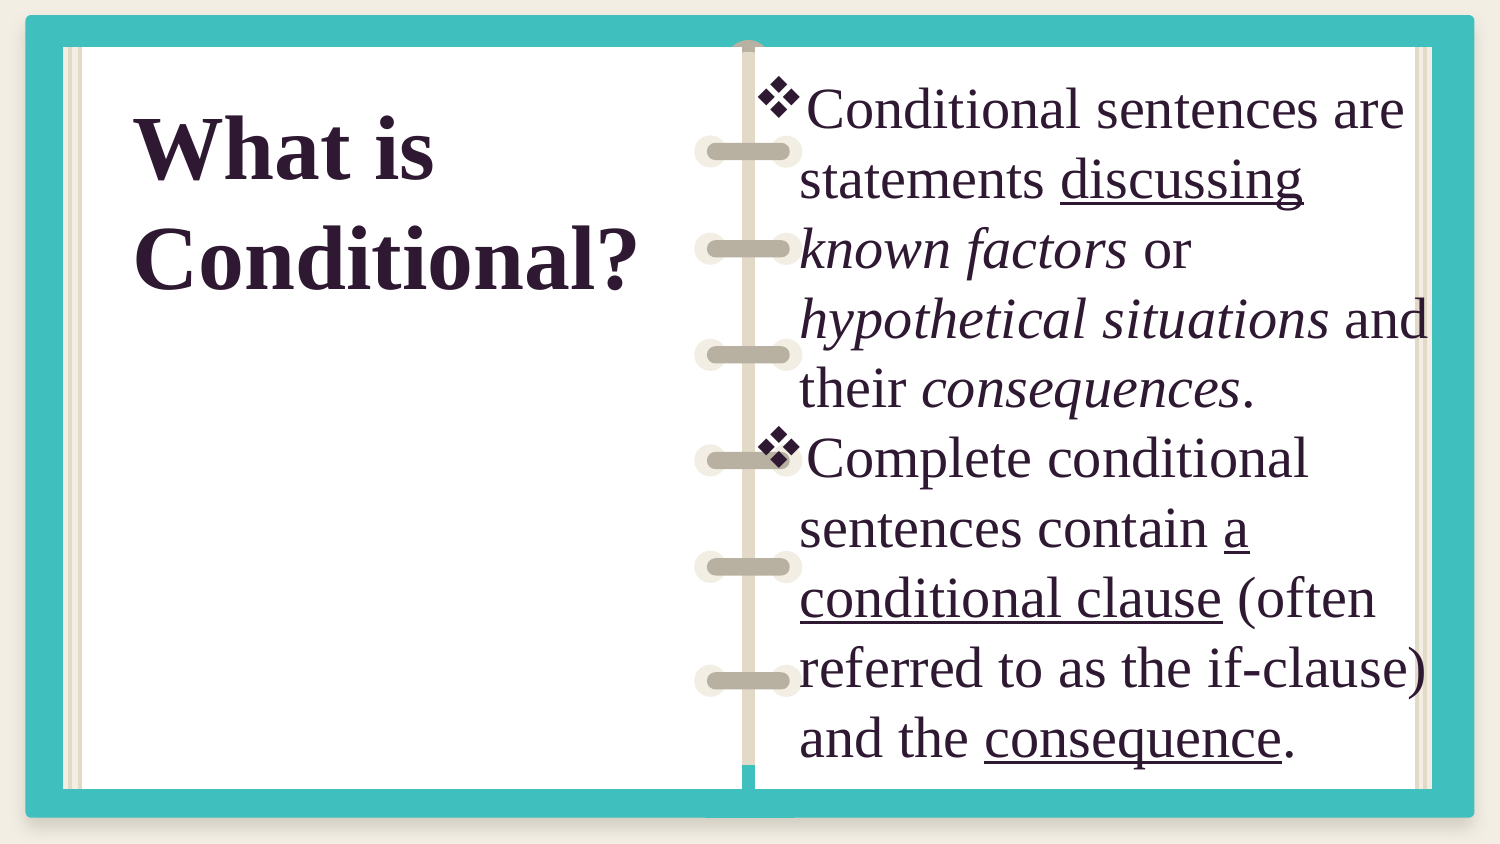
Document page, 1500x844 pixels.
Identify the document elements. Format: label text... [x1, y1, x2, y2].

title What is Conditional? [116, 72, 719, 385]
subtitle Conditional sentences are statements discussing known factors or hypothetical situations and their consequences. Complete conditional sentences contain a conditional clause (often referred to as the if-clause) and the consequence. [737, 54, 1458, 787]
